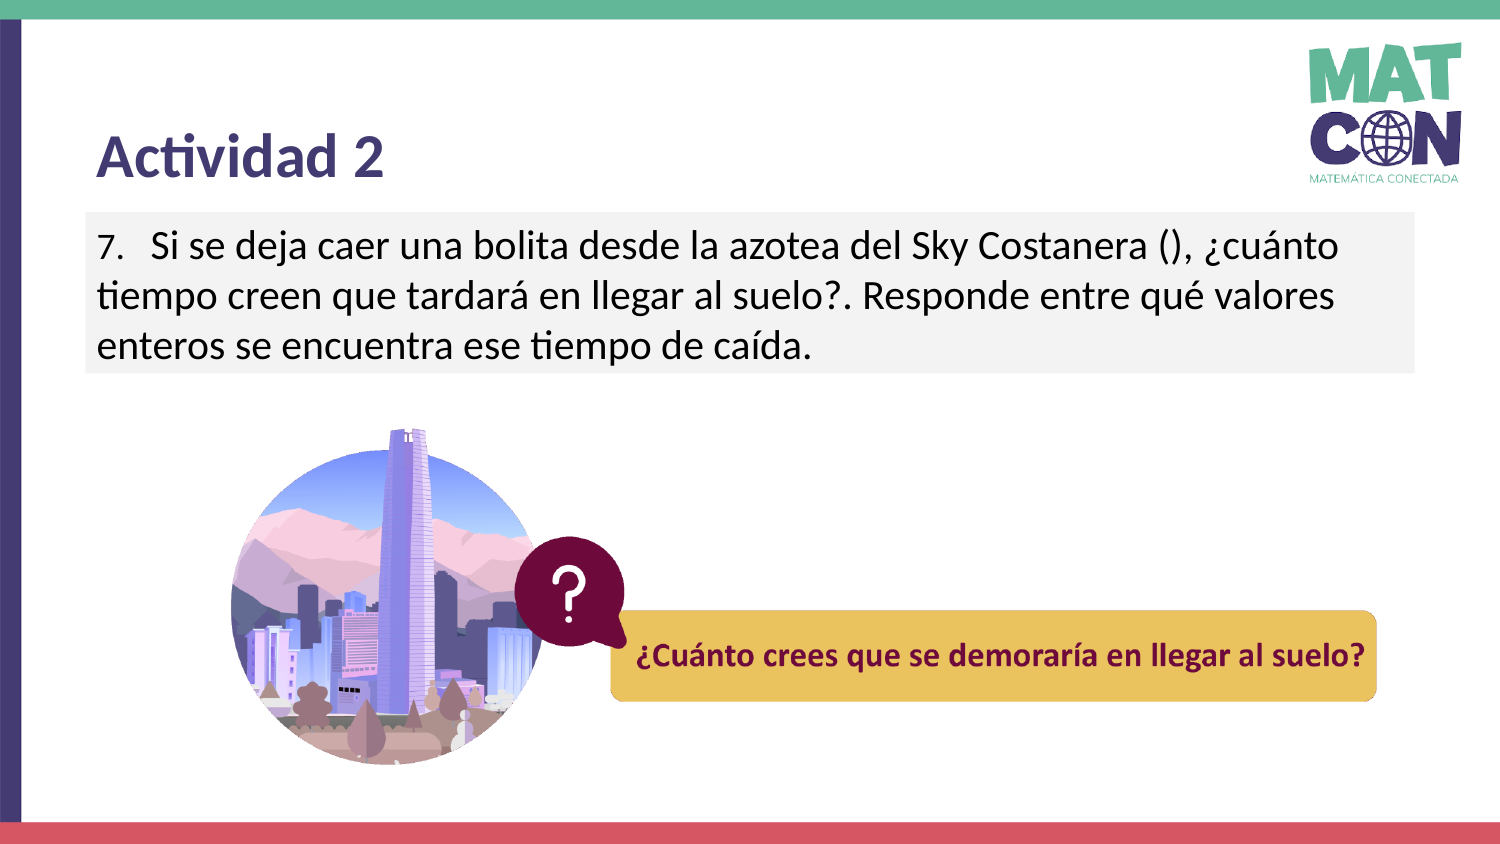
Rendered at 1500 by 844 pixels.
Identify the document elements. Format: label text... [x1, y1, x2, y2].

text_box Actividad 2 [85, 109, 1091, 196]
picture [0, 0, 1500, 844]
